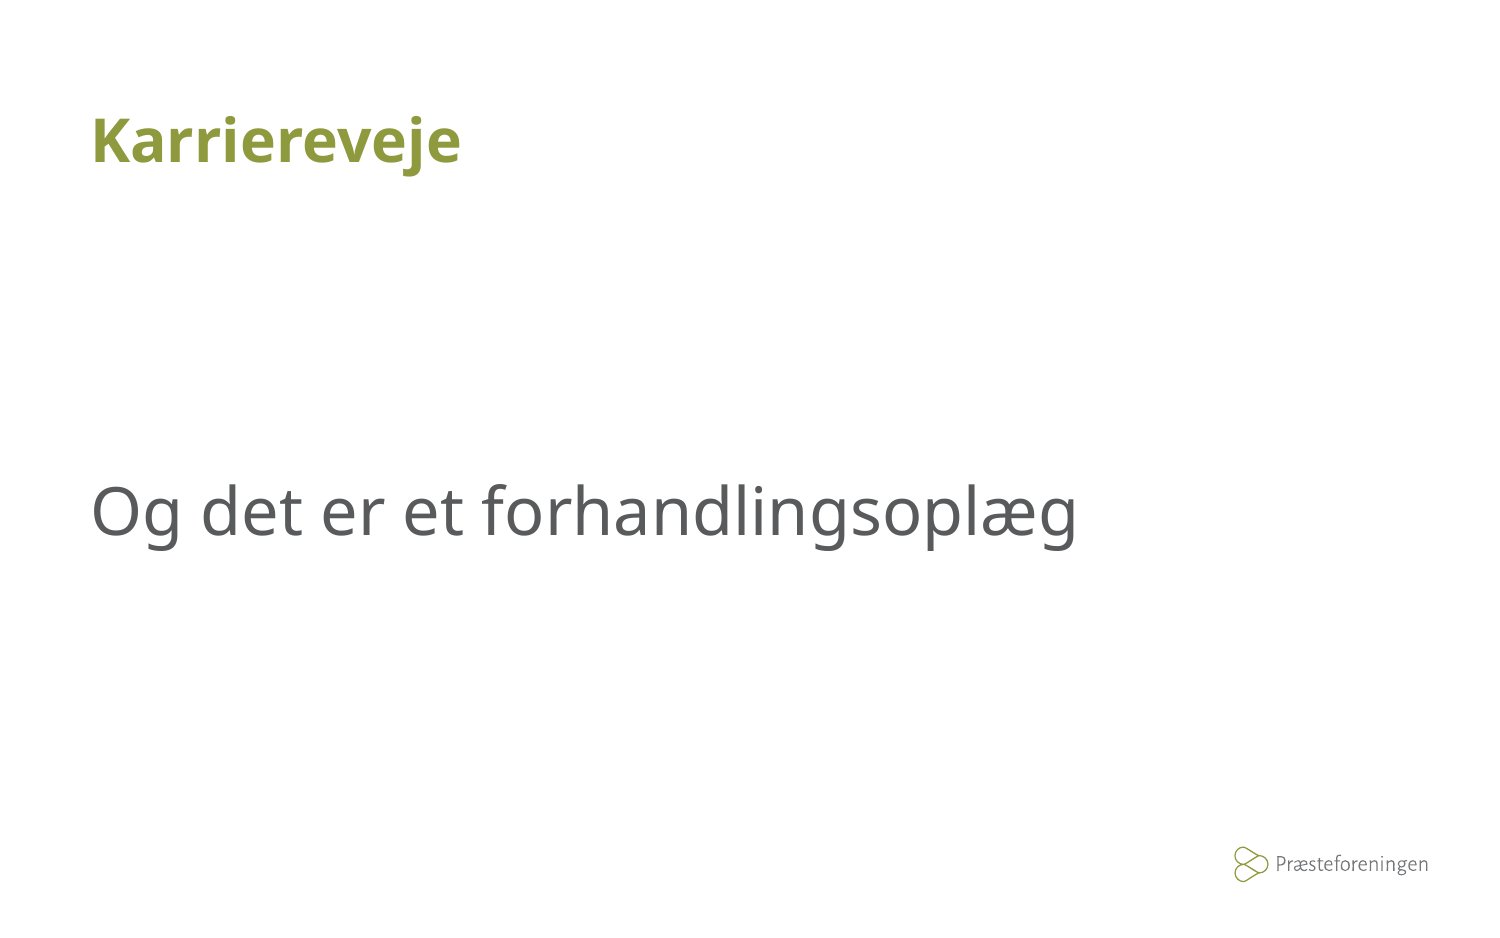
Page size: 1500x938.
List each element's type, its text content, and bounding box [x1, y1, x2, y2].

title Karriereveje [75, 94, 1425, 198]
list Og det er et forhandlingsoplæg [75, 219, 1424, 798]
